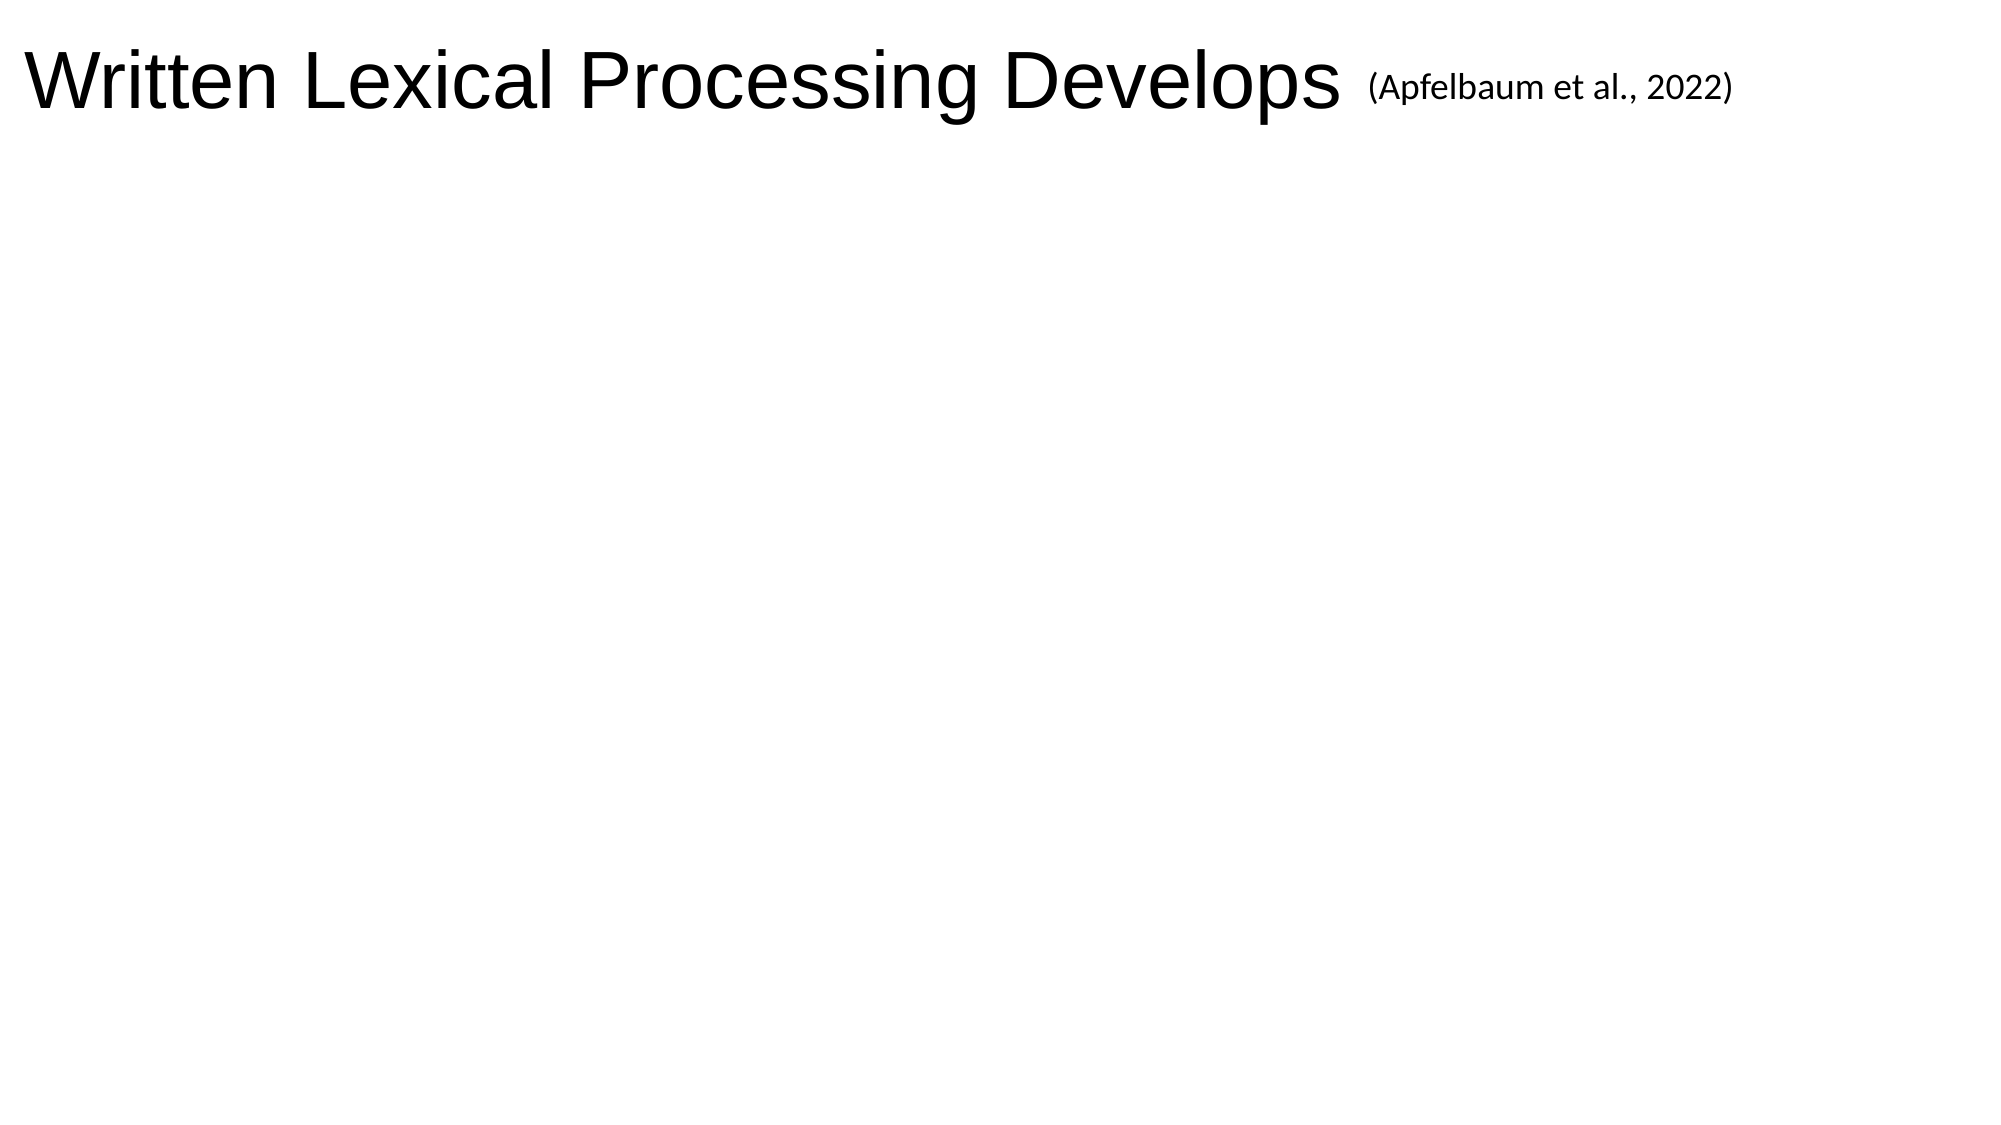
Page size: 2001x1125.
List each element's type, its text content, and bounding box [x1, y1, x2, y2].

title Written Lexical Processing Develops [9, 7, 1863, 134]
text_box (Apfelbaum et al., 2022) [1352, 55, 2000, 115]
